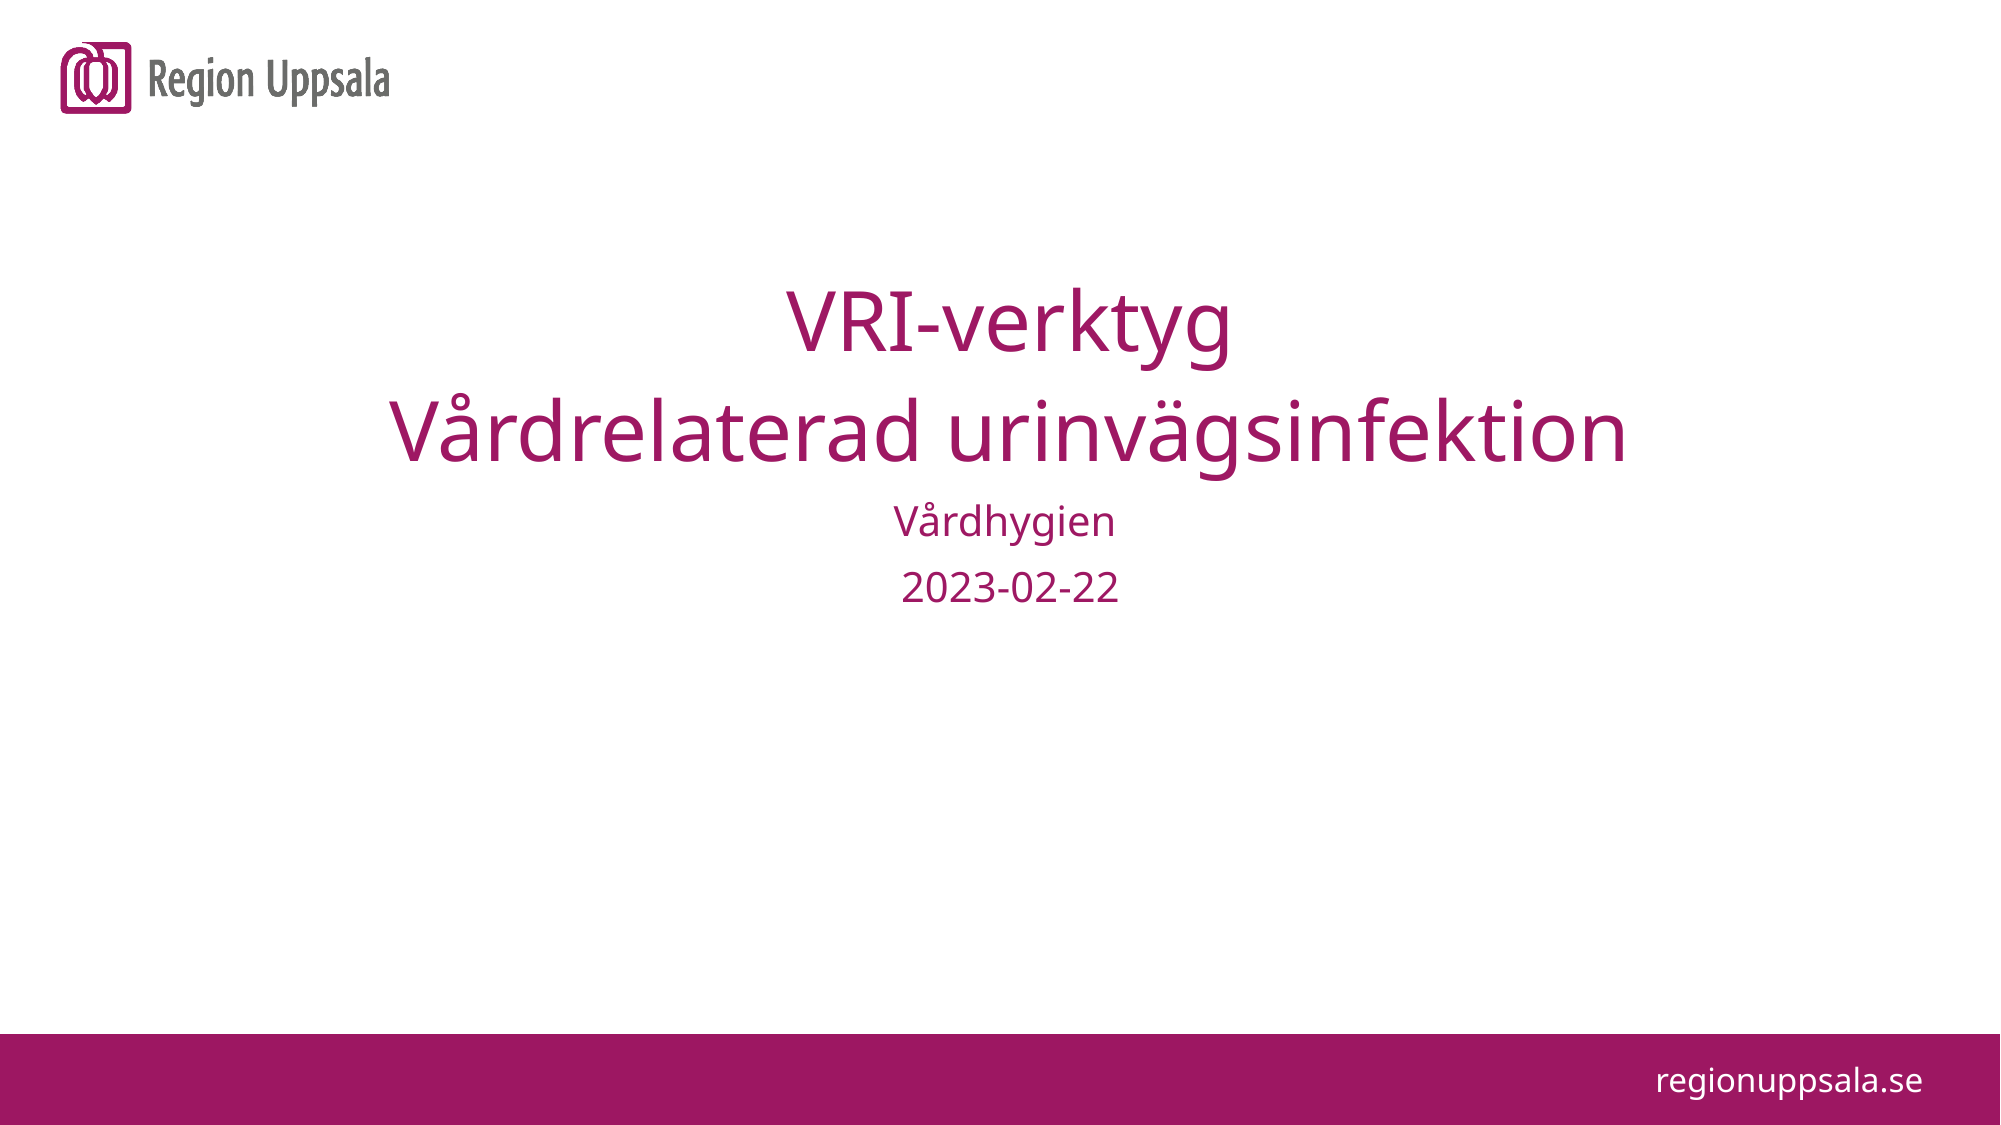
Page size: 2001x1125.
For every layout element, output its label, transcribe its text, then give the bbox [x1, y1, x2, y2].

picture [60, 42, 389, 114]
picture [0, 1034, 2000, 1125]
list VRI-verktyg Vårdrelaterad urinvägsinfektion Vårdhygien 2023-02-22 [136, 200, 1885, 691]
